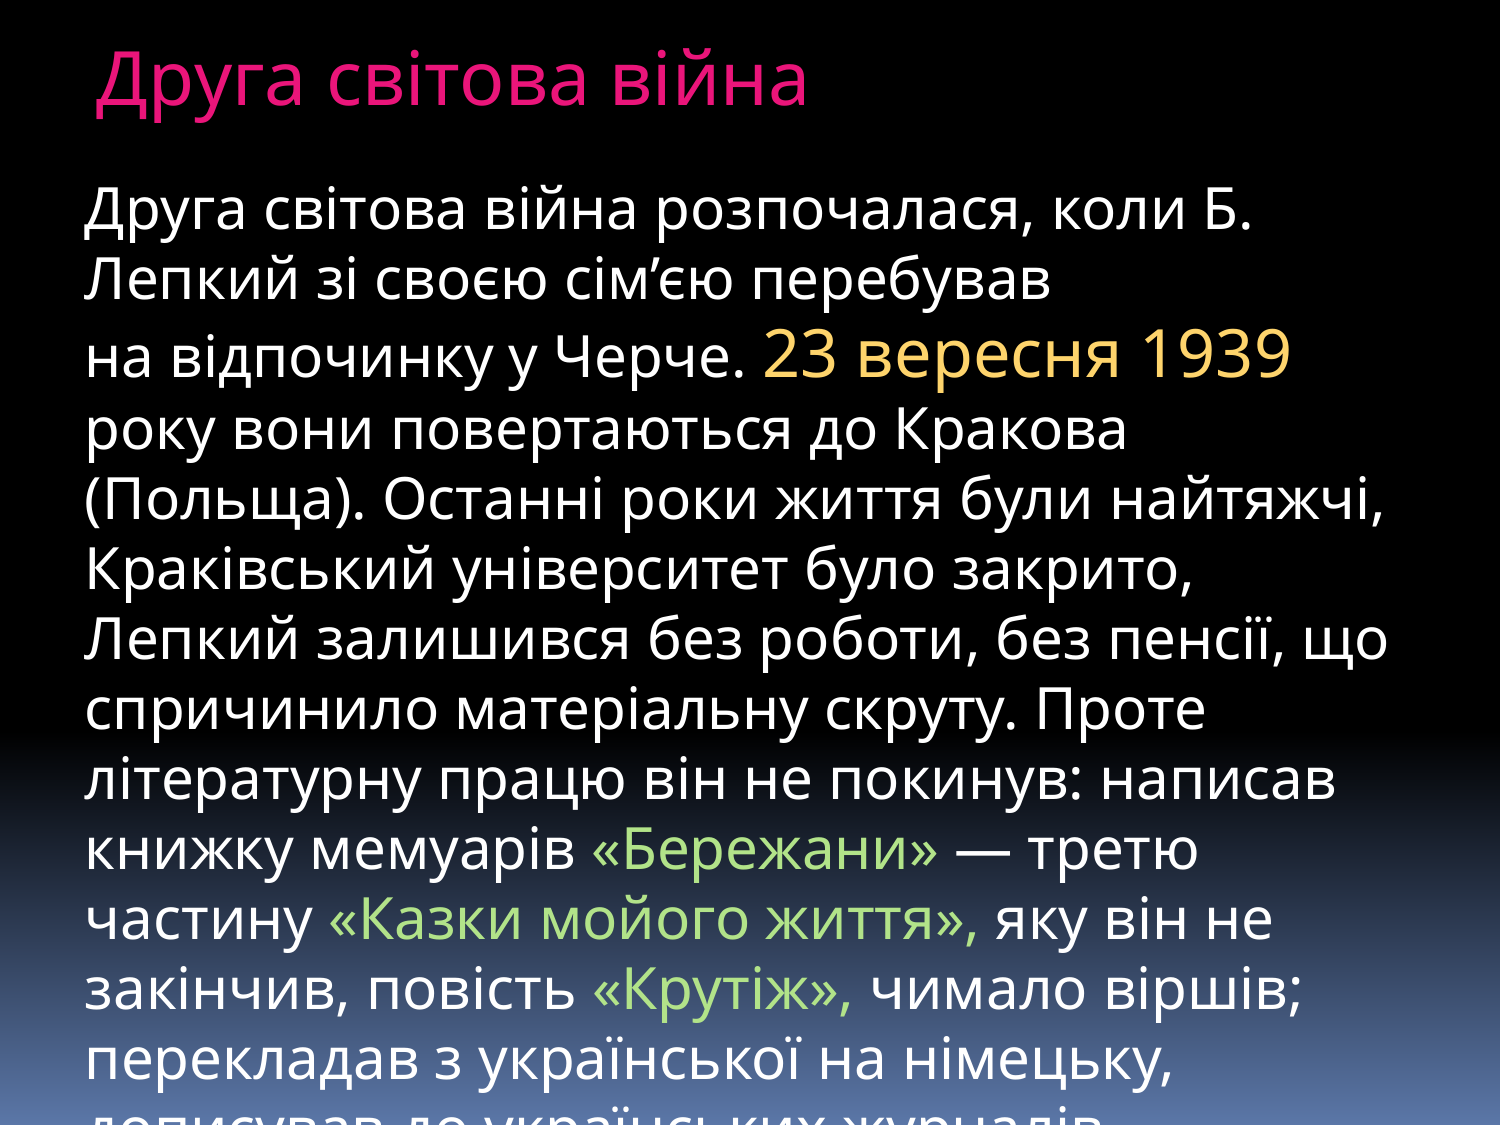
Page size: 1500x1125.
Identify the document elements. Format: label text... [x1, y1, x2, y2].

text_box Друга світова війна [82, 23, 1008, 129]
text_box Друга світова війна розпочалася, коли Б. Лепкий зі своєю сім’єю перебував на відпочинку у Черче. 23 вересня 1939 року вони повертаються до Кракова (Польща). Останні роки життя були найтяжчі, Краківський університет було закрито, Лепкий залишився без роботи, без пенсії, що спричинило матеріальну скруту. Проте літературну працю він не покинув: написав книжку мемуарів «Бережани» — третю частину «Казки мойого життя», яку він не закінчив, повість «Крутіж», чимало віршів; перекладав з української на німецьку, дописував до українських журналів «Краківських вістей». [70, 163, 1442, 1125]
